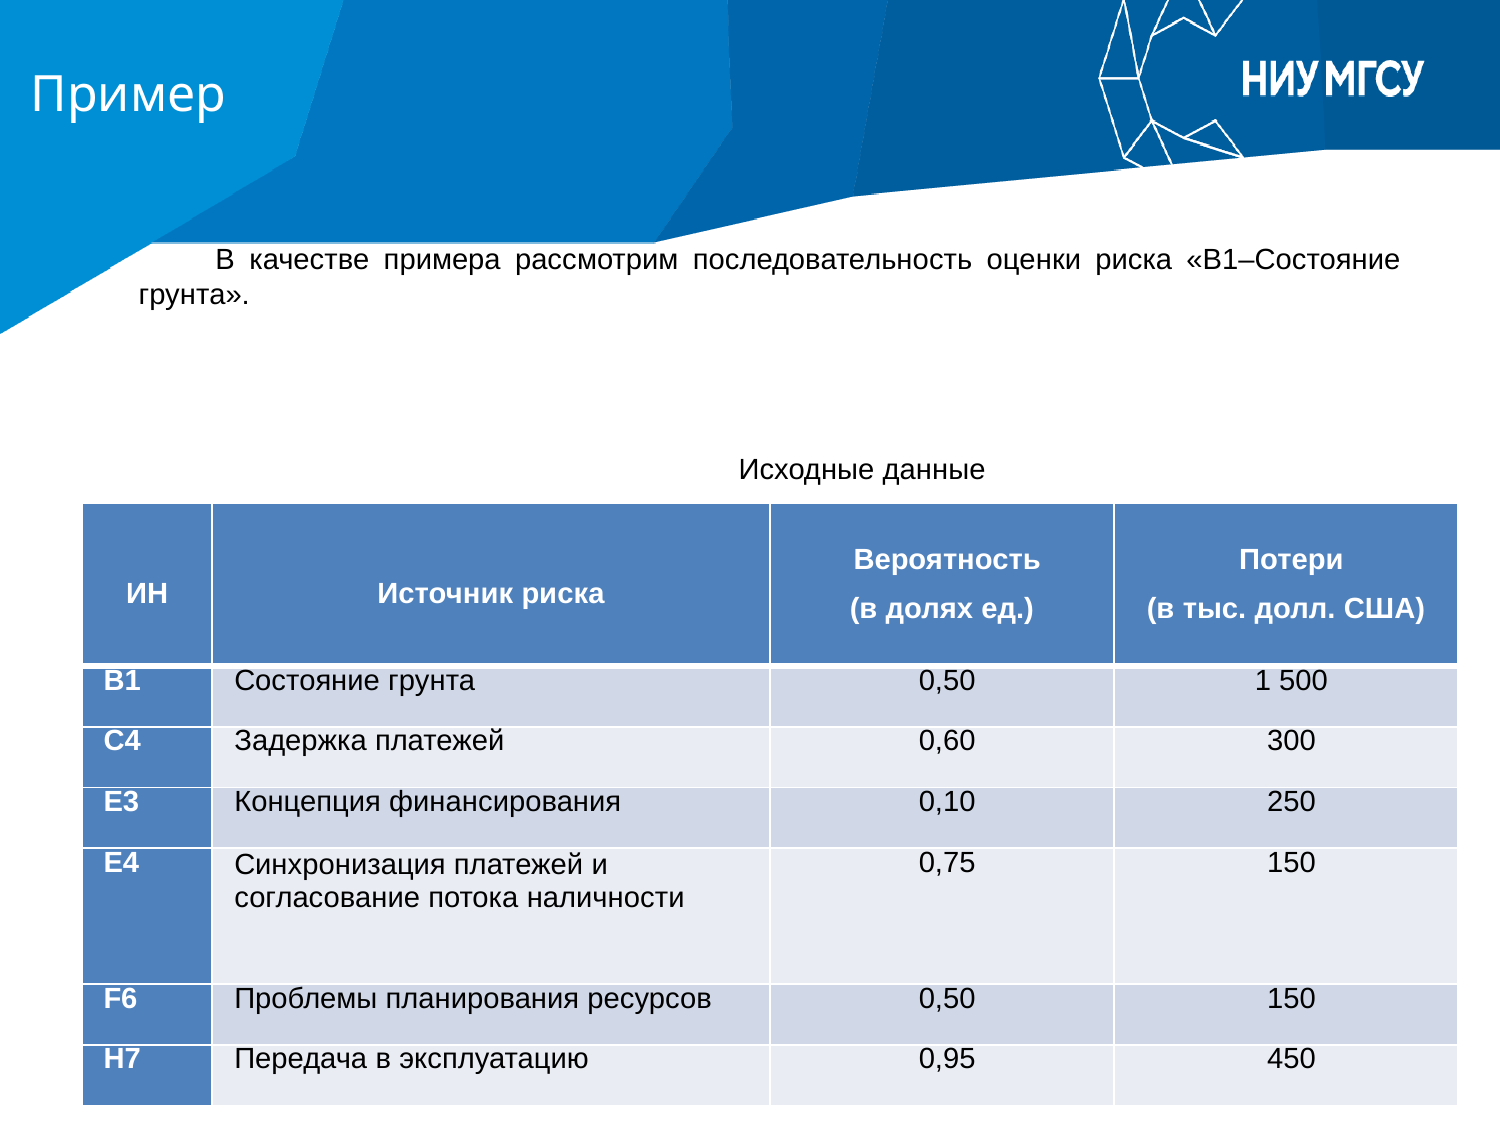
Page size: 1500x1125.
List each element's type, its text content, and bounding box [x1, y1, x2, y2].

table_cell 0,75 [771, 849, 1113, 983]
table_cell 150 [1115, 849, 1457, 983]
table_cell E4 [83, 849, 211, 983]
table_cell E3 [83, 788, 211, 847]
table_cell Задержка платежей [213, 728, 769, 787]
table_header Вероятность (в долях ед.) [771, 504, 1113, 663]
table_header ИН [83, 504, 211, 663]
table_cell 250 [1115, 788, 1457, 847]
table_cell 0,50 [771, 669, 1113, 726]
table_cell 0,50 [771, 985, 1113, 1044]
table_cell 0,60 [771, 728, 1113, 787]
table_cell 450 [1115, 1046, 1457, 1105]
table_cell 150 [1115, 985, 1457, 1044]
title Пример [1, 0, 1093, 185]
table_header Источник риска [213, 504, 769, 663]
table_cell Передача в эксплуатацию [213, 1046, 769, 1105]
table_cell 1 500 [1115, 669, 1457, 726]
table_cell 300 [1115, 728, 1457, 787]
text_box В качестве примера рассмотрим последовательность оценки риска «B1–Состояние грунта». Исходные данные [123, 215, 1417, 476]
table_header Потери (в тыс. долл. США) [1115, 504, 1457, 663]
table_cell Состояние грунта [213, 669, 769, 726]
picture [0, 0, 1500, 1125]
table_cell B1 [83, 669, 211, 726]
table_cell Синхронизация платежей и согласование потока наличности [213, 849, 769, 983]
table_cell Проблемы планирования ресурсов [213, 985, 769, 1044]
table_cell H7 [83, 1046, 211, 1105]
table_cell Концепция финансирования [213, 788, 769, 847]
table_cell 0,95 [771, 1046, 1113, 1105]
table_cell 0,10 [771, 788, 1113, 847]
table_cell C4 [83, 728, 211, 787]
table_cell F6 [83, 985, 211, 1044]
